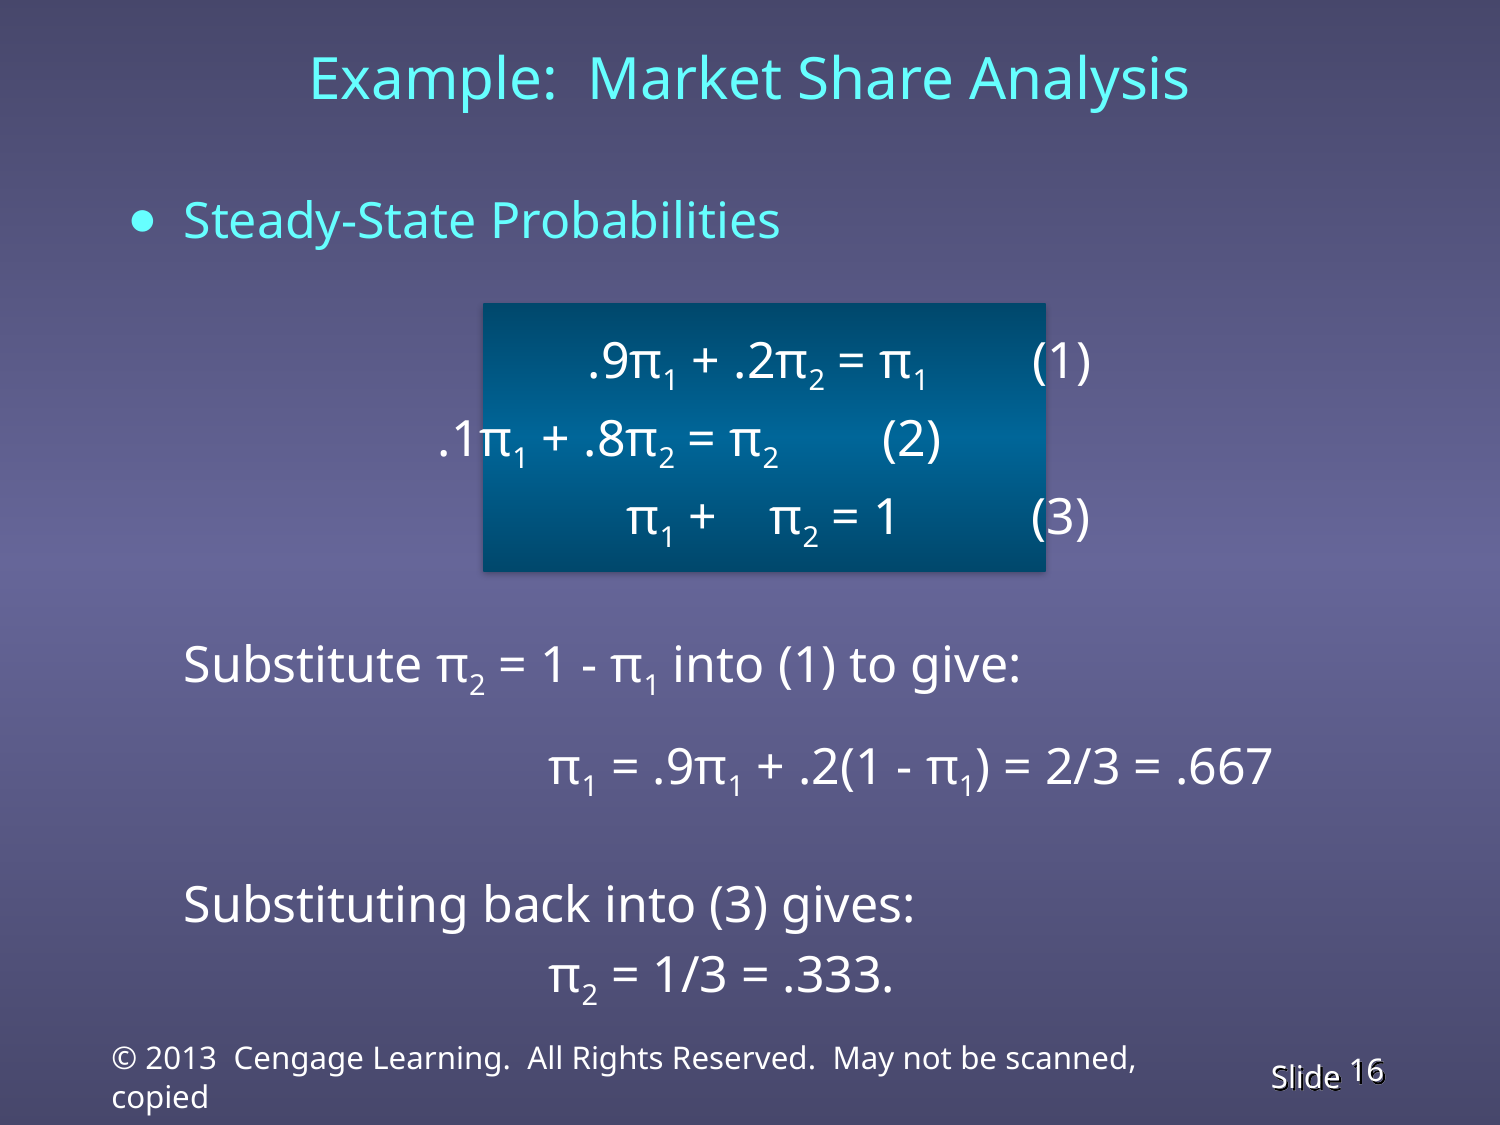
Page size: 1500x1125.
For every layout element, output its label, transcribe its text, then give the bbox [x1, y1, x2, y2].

text_box Example: Market Share Analysis [136, 34, 1363, 119]
text_box Steady-State Probabilities .9π1 + .2π2 = π1 (1) .1π1 + .8π2 = π2 (2) π1 + π2 = 1 (3) Substitute π2 = 1 - π1 into (1) to give: π1 = .9π1 + .2(1 - π1) = 2/3 = .667 Substituting back into (3) gives: π2 = 1/3 = .333. [112, 180, 1392, 966]
